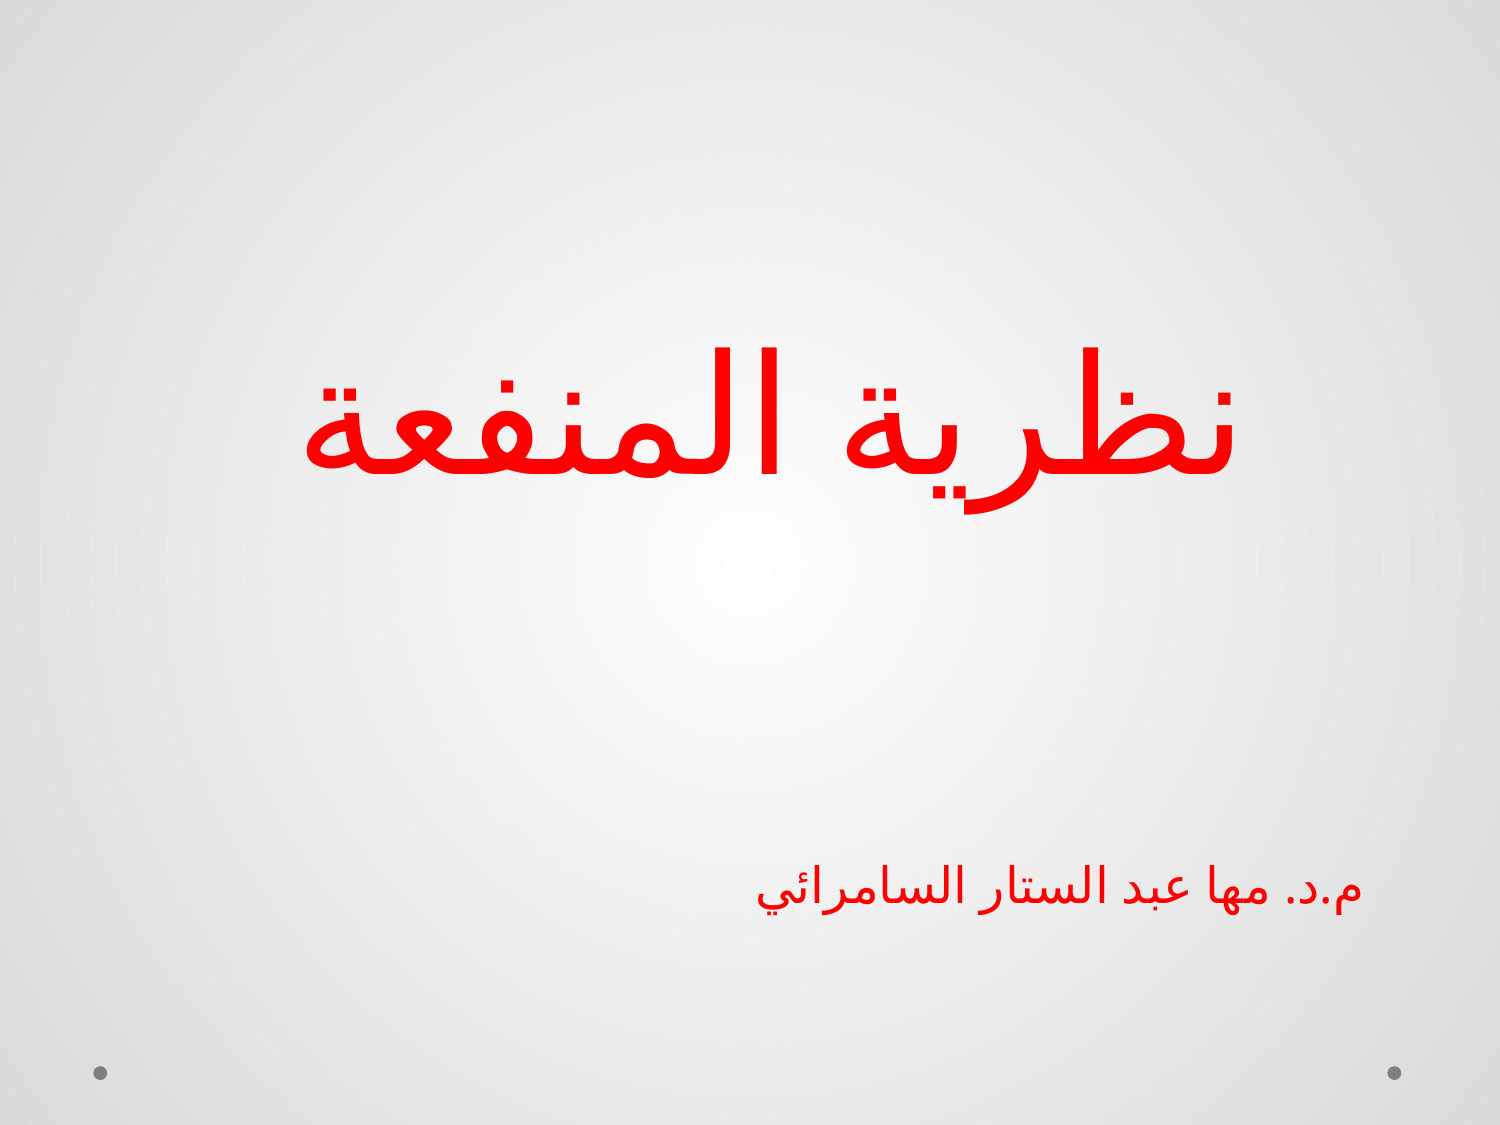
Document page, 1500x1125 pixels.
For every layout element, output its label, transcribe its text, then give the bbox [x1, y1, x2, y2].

title نظرية المنفعة [112, 99, 1388, 516]
subtitle م.د. مها عبد الستار السامرائي [643, 846, 1476, 974]
